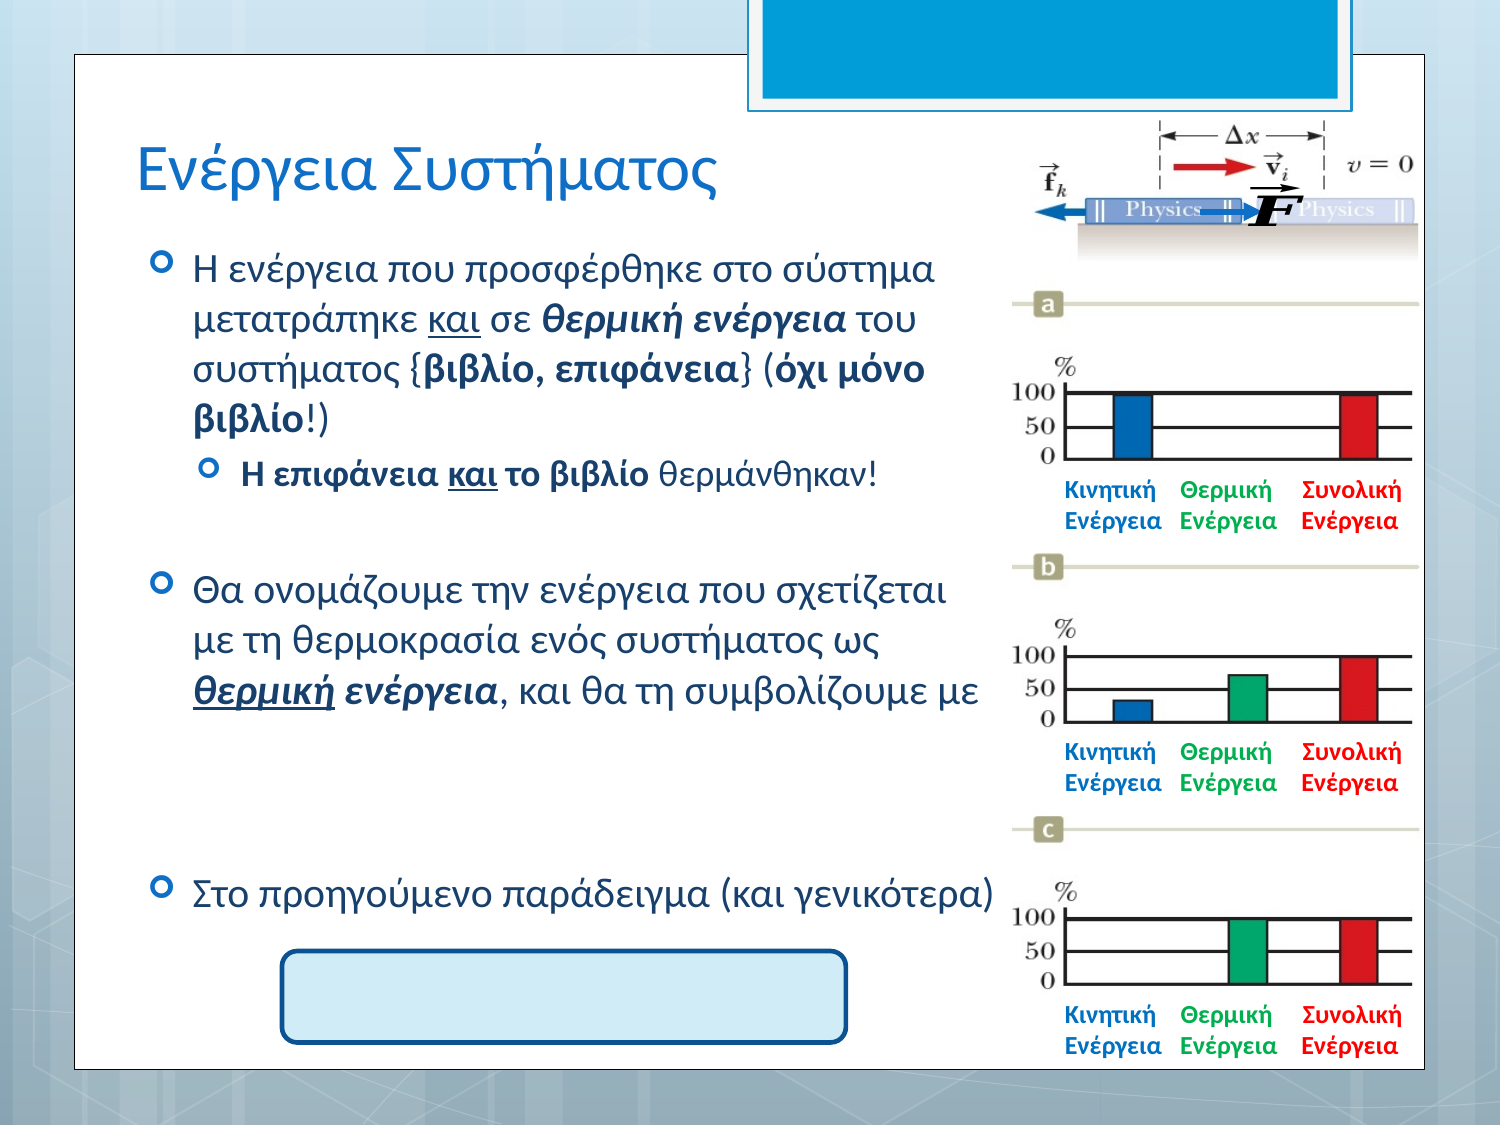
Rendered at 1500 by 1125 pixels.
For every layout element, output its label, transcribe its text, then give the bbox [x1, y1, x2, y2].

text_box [1012, 112, 1424, 1069]
title Ενέργεια Συστήματος [121, 116, 1008, 212]
text_box [280, 949, 848, 1044]
